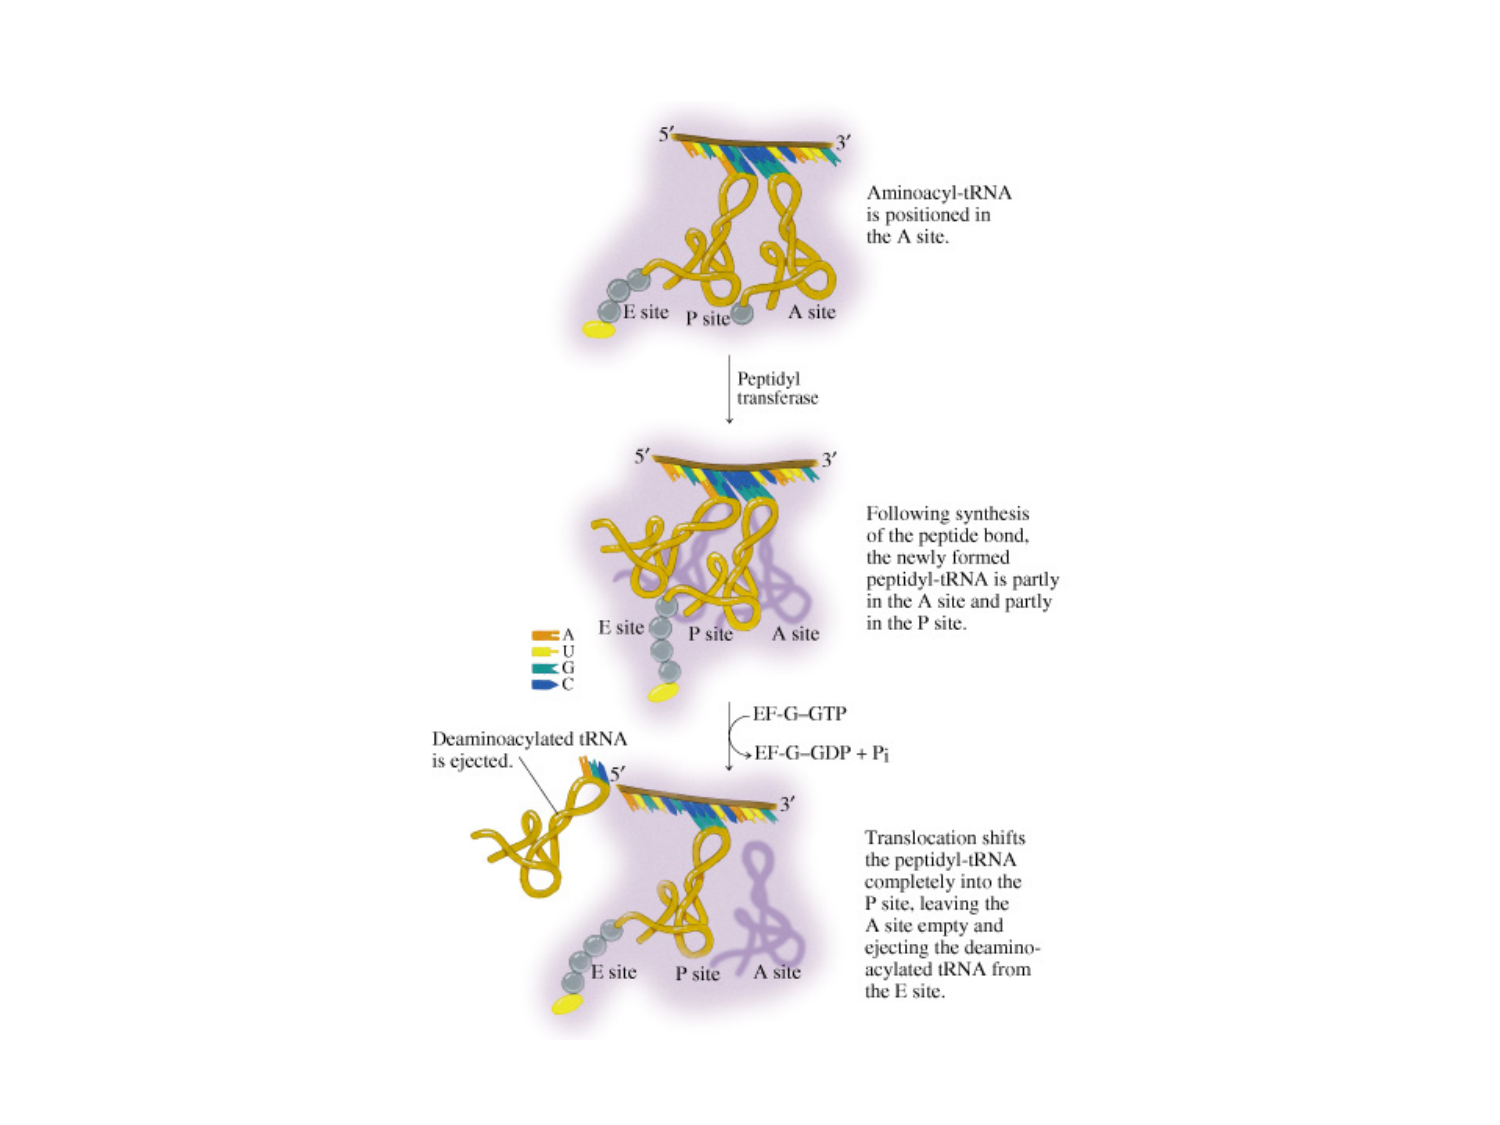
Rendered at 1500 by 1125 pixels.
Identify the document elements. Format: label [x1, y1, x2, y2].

picture [418, 101, 1073, 1040]
